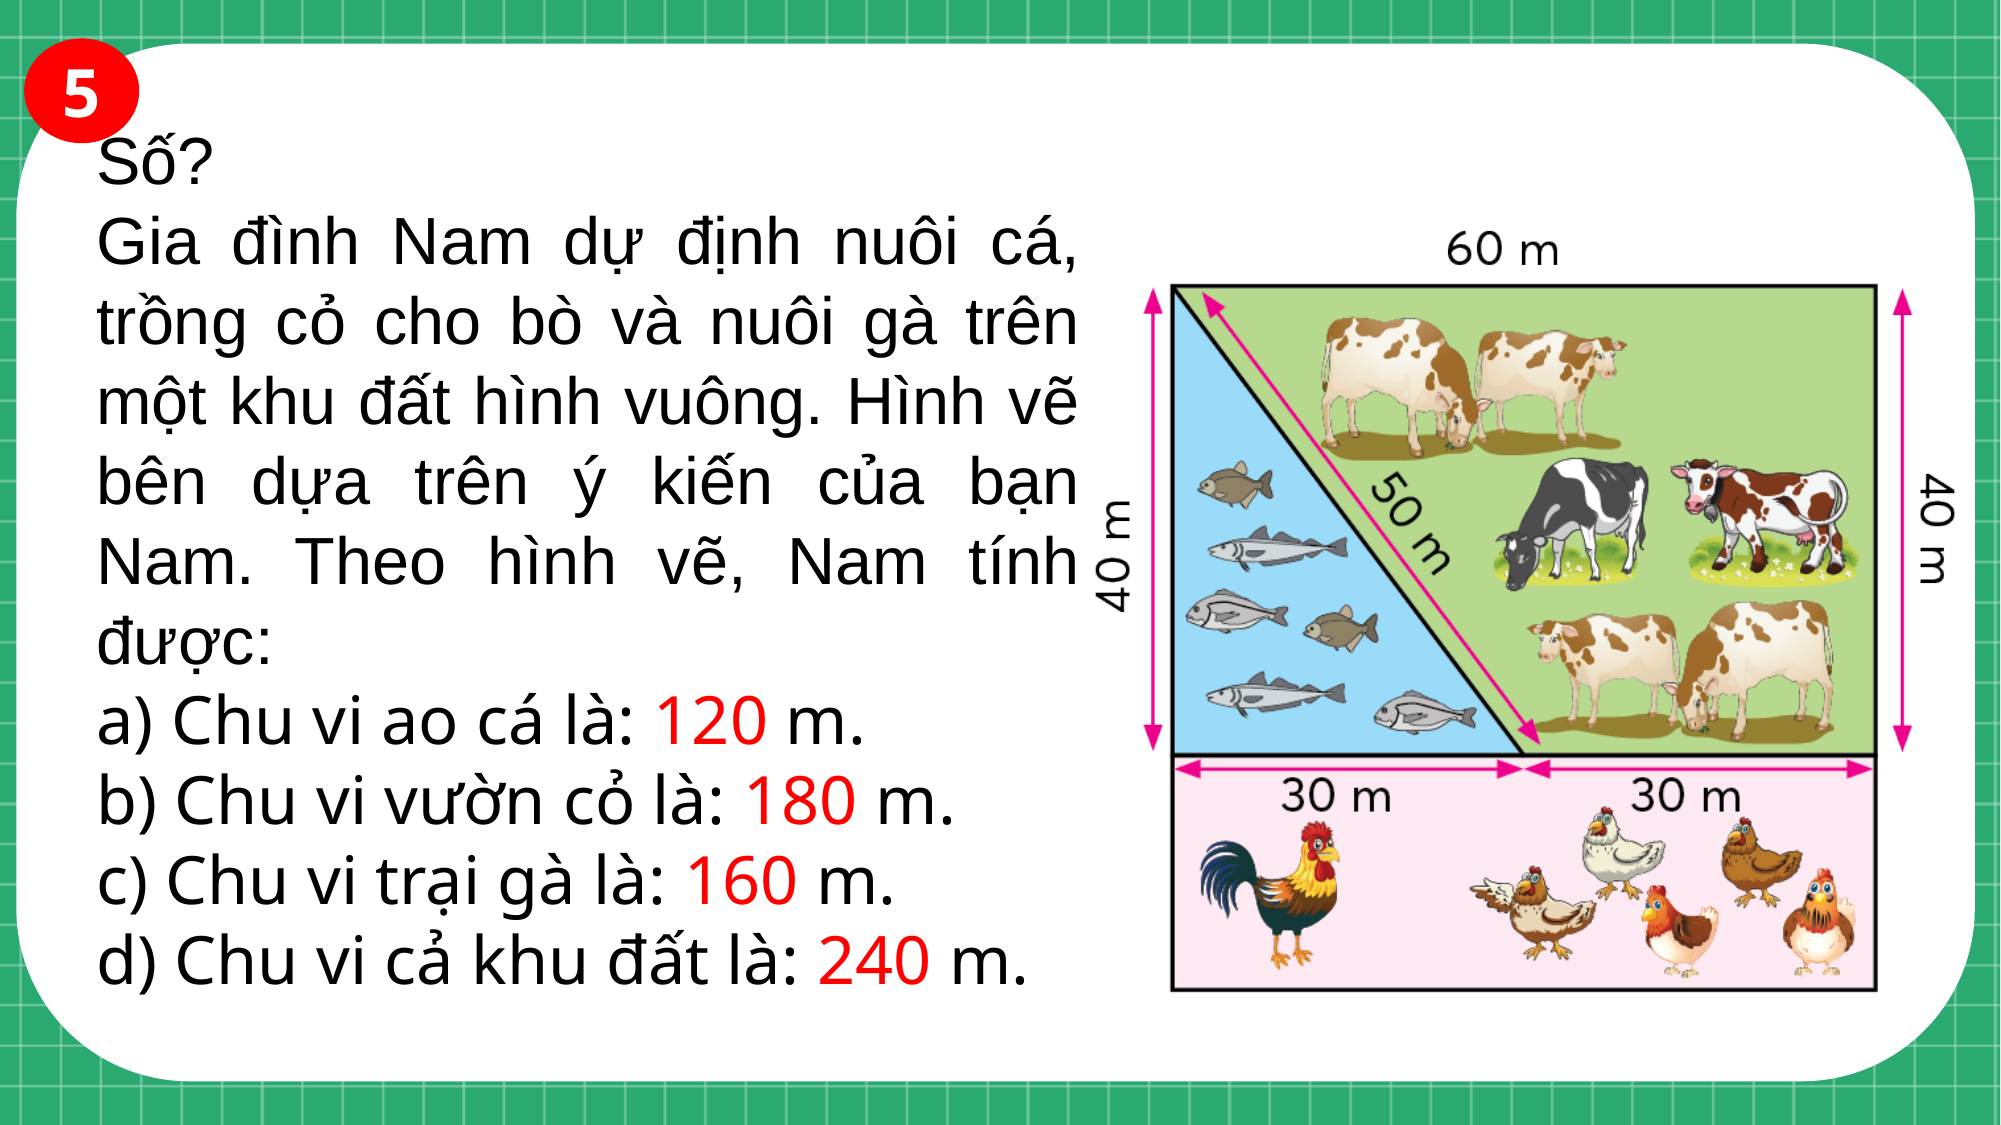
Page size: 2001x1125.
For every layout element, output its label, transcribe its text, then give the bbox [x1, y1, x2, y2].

text_box [16, 128, 81, 1044]
picture [0, 0, 2001, 1125]
text_box [125, 43, 1975, 969]
text_box 5 [24, 38, 140, 144]
text_box [1096, 1015, 1938, 1082]
text_box Số? Gia đình Nam dự định nuôi cá, trồng cỏ cho bò và nuôi gà trên một khu đất hình vuông. Hình vẽ bên dựa trên ý kiến của bạn Nam. Theo hình vẽ, Nam tính được: a) Chu vi ao cá là: 120 m. b) Chu vi vườn cỏ là: 180 m. c) Chu vi trại gà là: 160 m. d) Chu vi cả khu đất là: 240 m. [81, 110, 1096, 1125]
